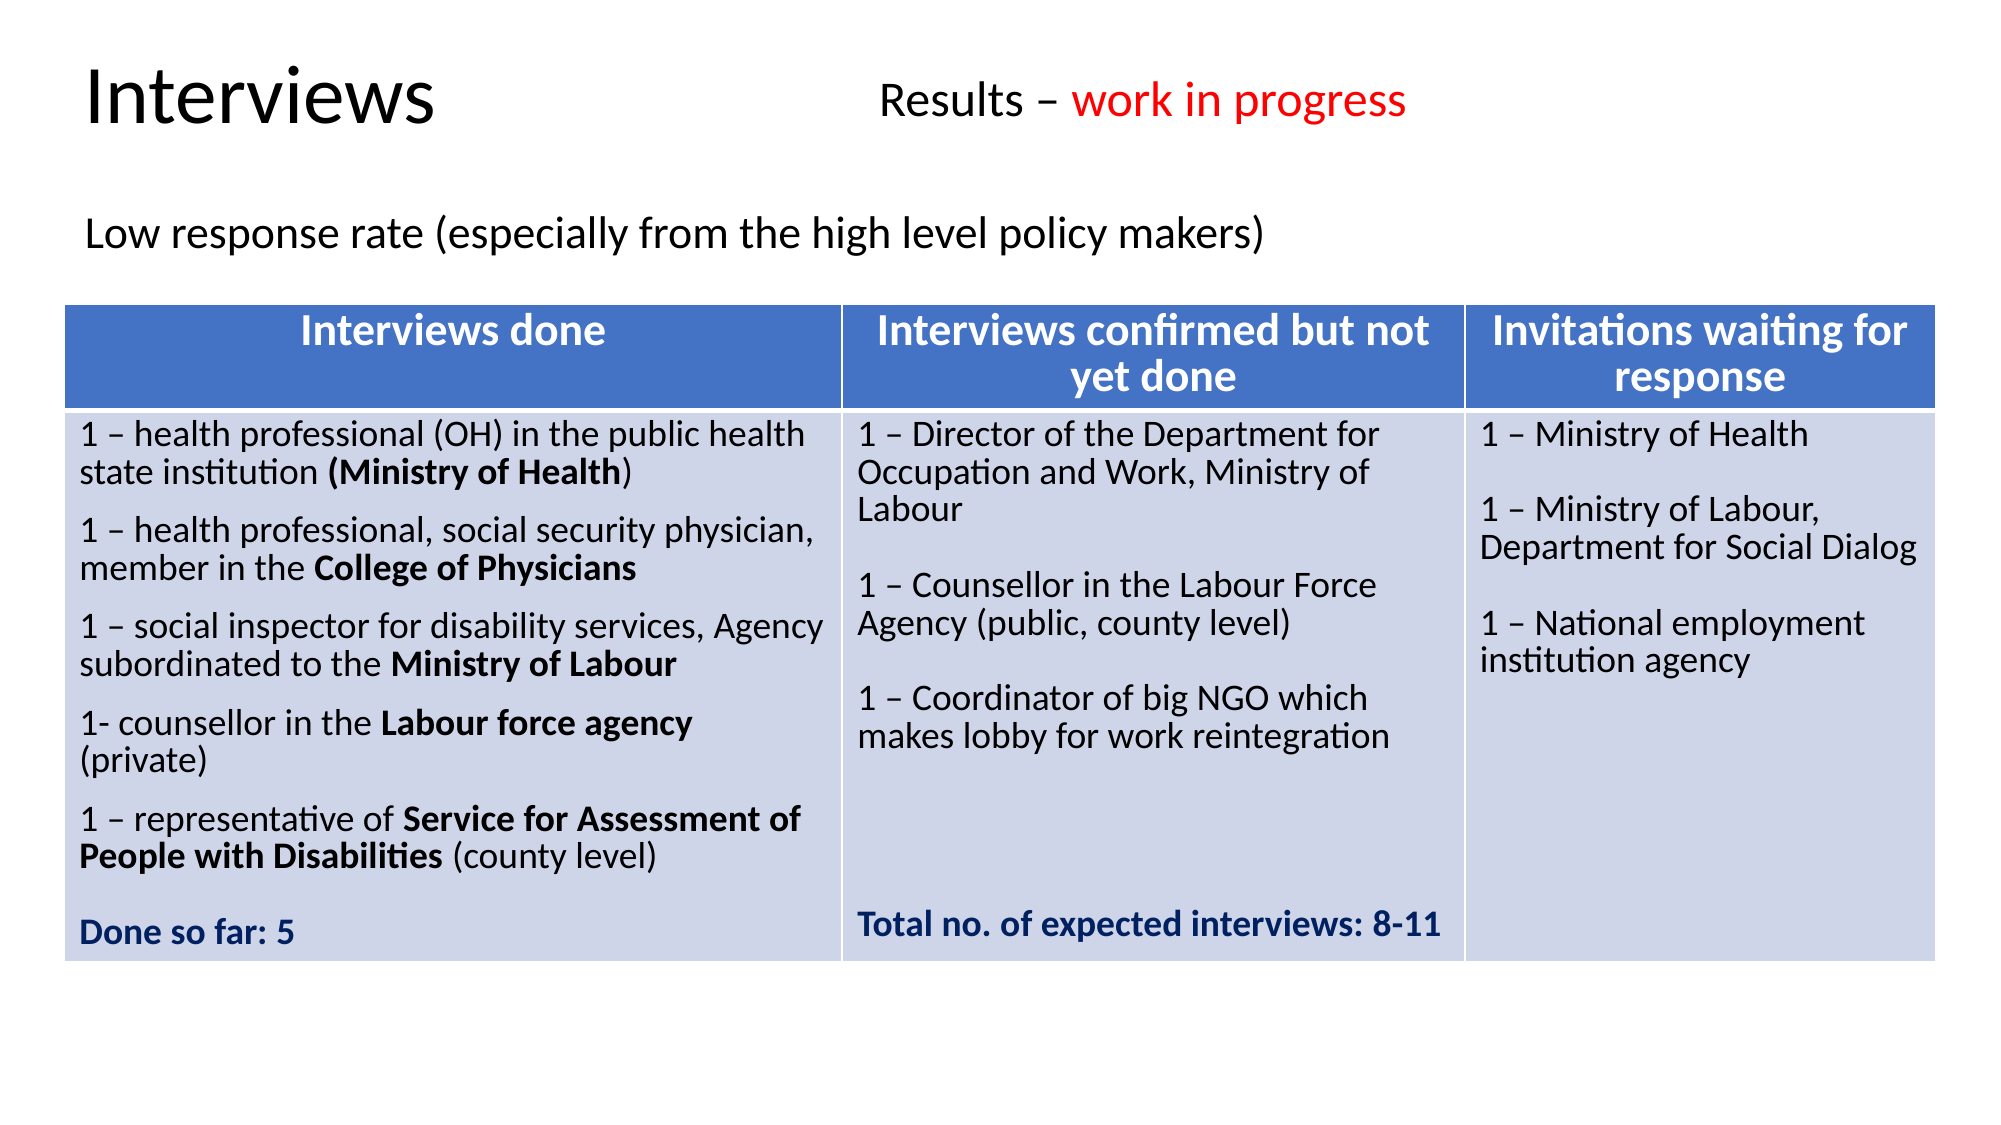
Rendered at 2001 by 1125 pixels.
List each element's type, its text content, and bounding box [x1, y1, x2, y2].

text_box Results – work in progress [864, 58, 1539, 134]
title Interviews [69, 39, 483, 155]
table_header Interviews done [65, 305, 841, 408]
table_cell 1 – Director of the Department for Occupation and Work, Ministry of Labour 1 – Counsellor in the Labour Force Agency (public, county level) 1 – Coordinator of big NGO which makes lobby for work reintegration Total no. of expected interviews: 8-11 [843, 413, 1464, 961]
table_header Invitations waiting for response [1466, 305, 1935, 408]
table_header Interviews confirmed but not yet done [843, 305, 1464, 408]
table_cell 1 – Ministry of Health 1 – Ministry of Labour, Department for Social Dialog 1 – National employment institution agency [1466, 413, 1935, 961]
table_cell 1 – health professional (OH) in the public health state institution (Ministry of Health) 1 – health professional, social security physician, member in the College of Physicians 1 – social inspector for disability services, Agency subordinated to the Ministry of Labour 1- counsellor in the Labour force agency (private) 1 – representative of Service for Assessment of People with Disabilities (county level) Done so far: 5 [65, 413, 841, 961]
list Low response rate (especially from the high level policy makers) [69, 201, 1942, 278]
